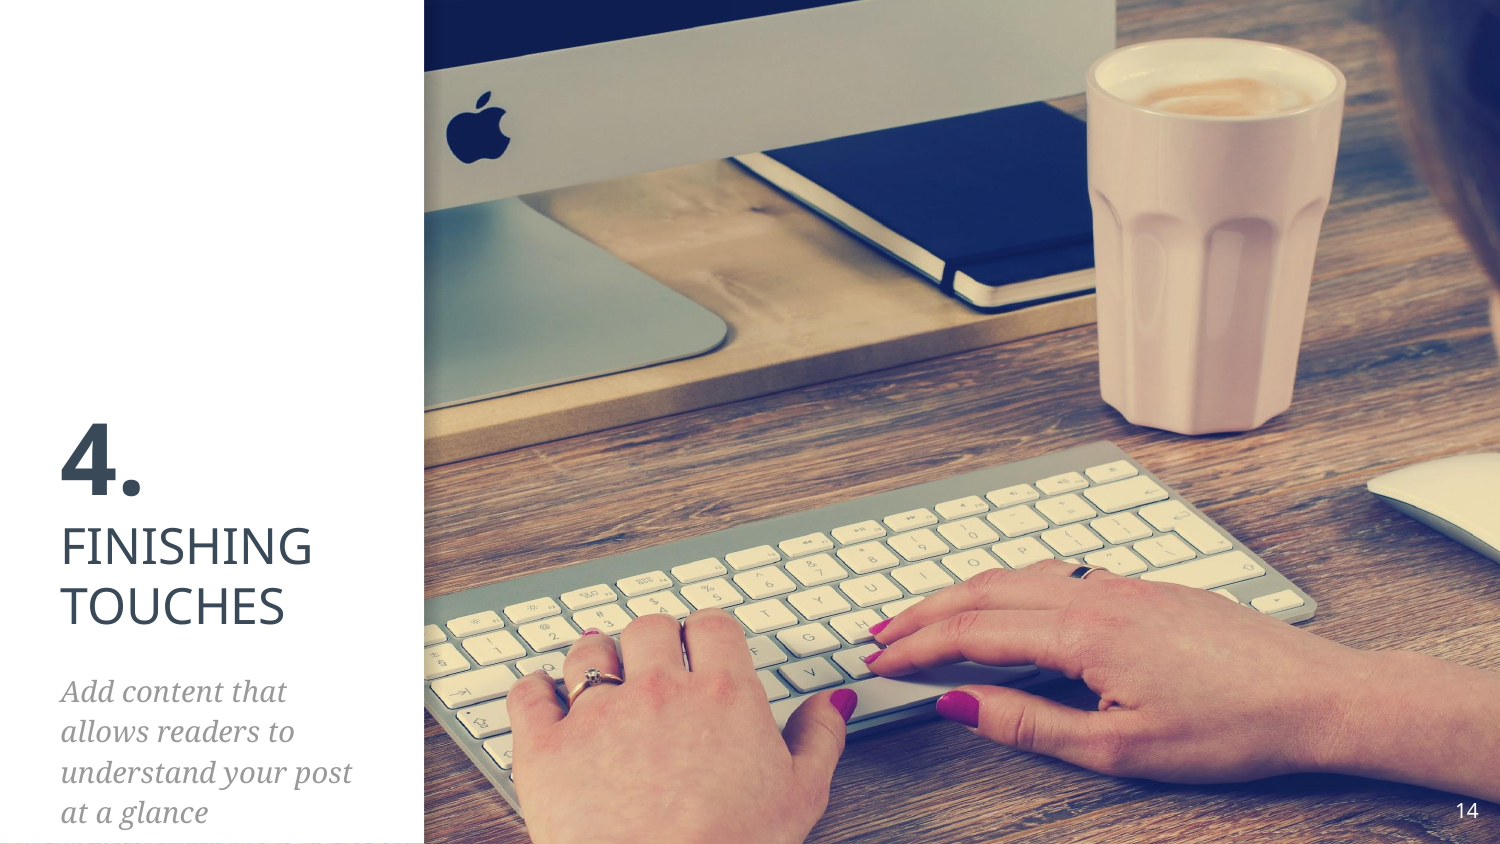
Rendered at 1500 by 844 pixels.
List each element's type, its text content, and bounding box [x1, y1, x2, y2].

subtitle Add content that allows readers to understand your post at a glance [45, 653, 378, 826]
picture [425, 0, 1500, 844]
slide_number ‹#› [1403, 779, 1494, 844]
title 4. FINISHING TOUCHES [45, 46, 378, 650]
